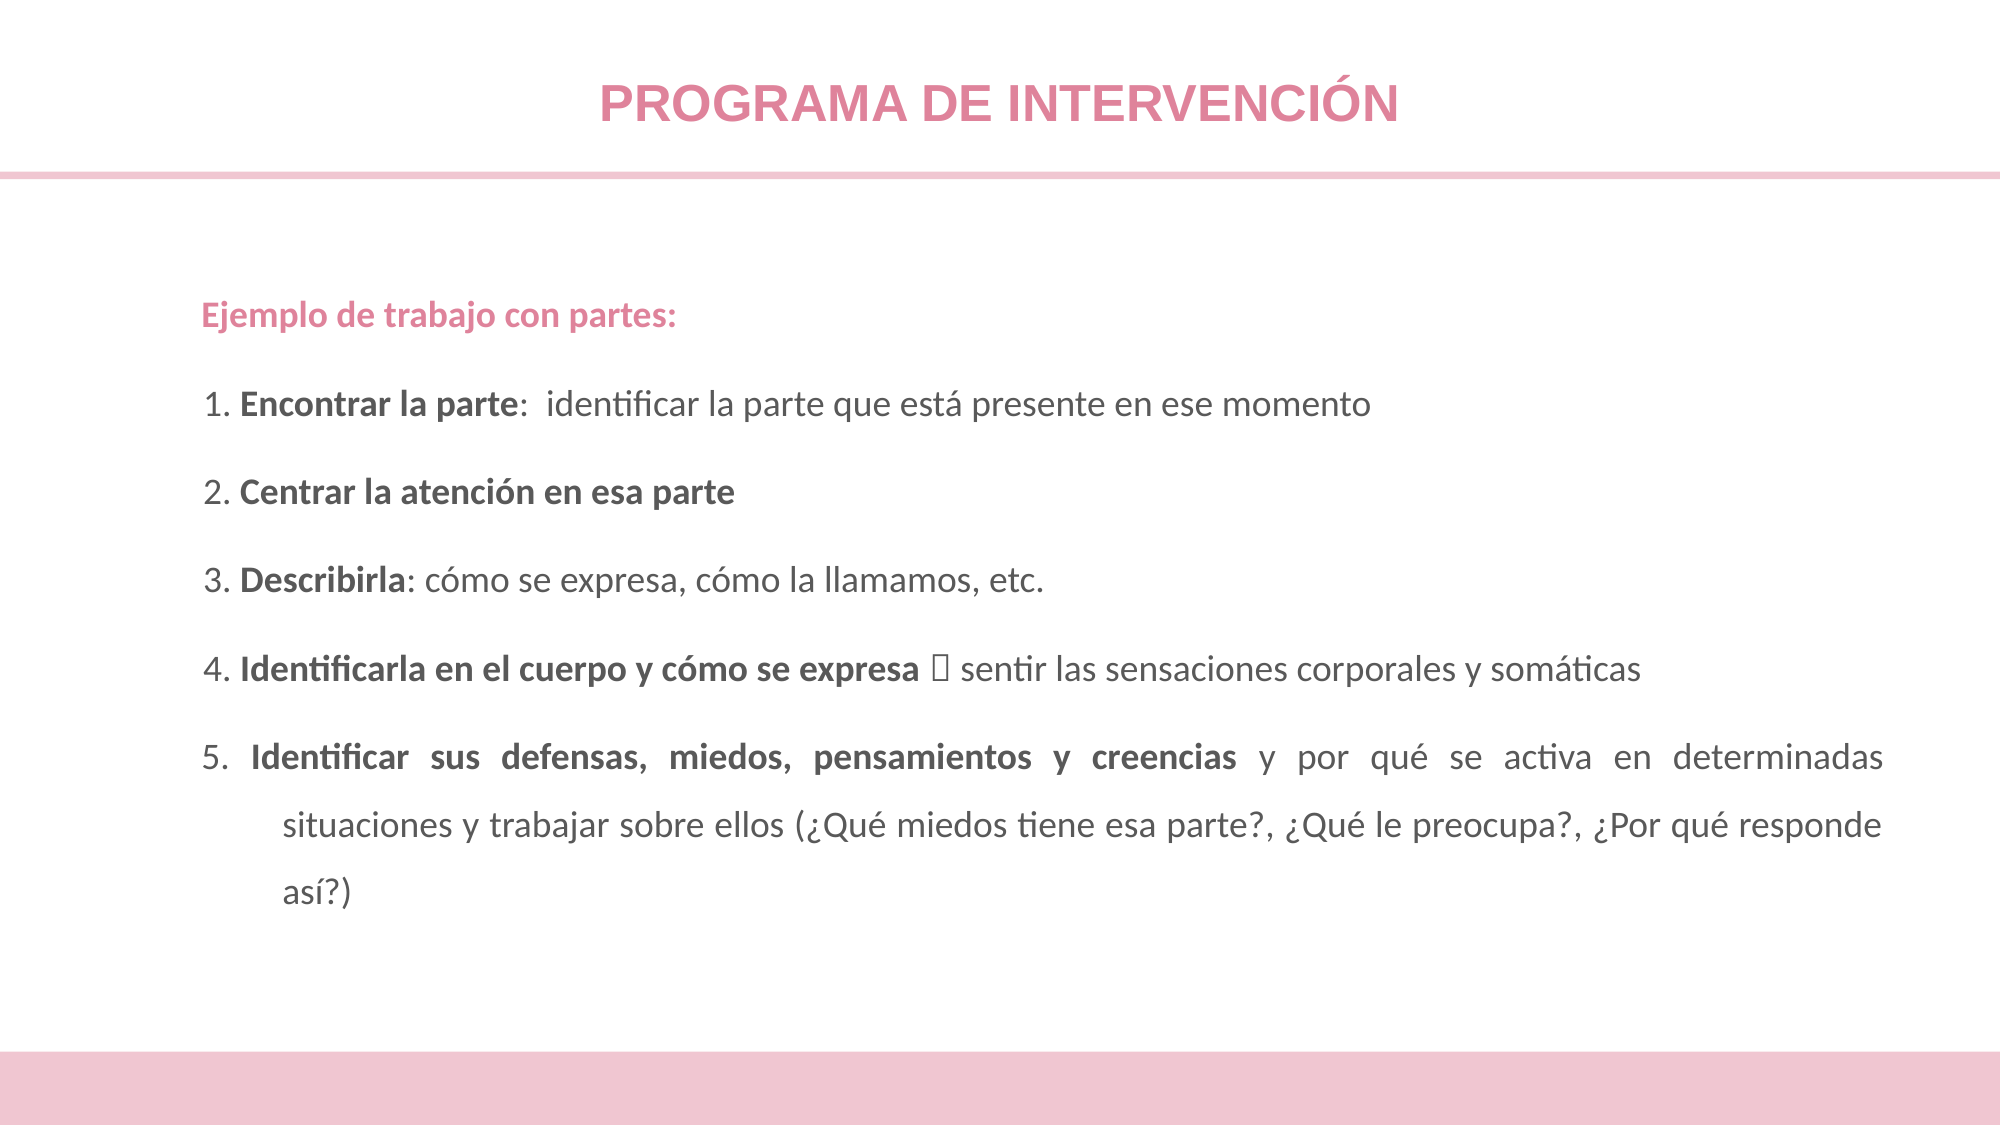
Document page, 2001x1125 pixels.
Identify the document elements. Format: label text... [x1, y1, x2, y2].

text_box PROGRAMA DE INTERVENCIÓN [0, 62, 2000, 151]
text_box [0, 1051, 2000, 1125]
text_box [0, 171, 2000, 180]
text_box Ejemplo de trabajo con partes: 1. Encontrar la parte: identificar la parte que está presente en ese momento 2. Centrar la atención en esa parte 3. Describirla: cómo se expresa, cómo la llamamos, etc. 4. Identificarla en el cuerpo y cómo se expresa  sentir las sensaciones corporales y somáticas 5. Identificar sus defensas, miedos, pensamientos y creencias y por qué se activa en determinadas situaciones y trabajar sobre ellos (¿Qué miedos tiene esa parte?, ¿Qué le preocupa?, ¿Por qué responde así?) [186, 260, 1900, 898]
